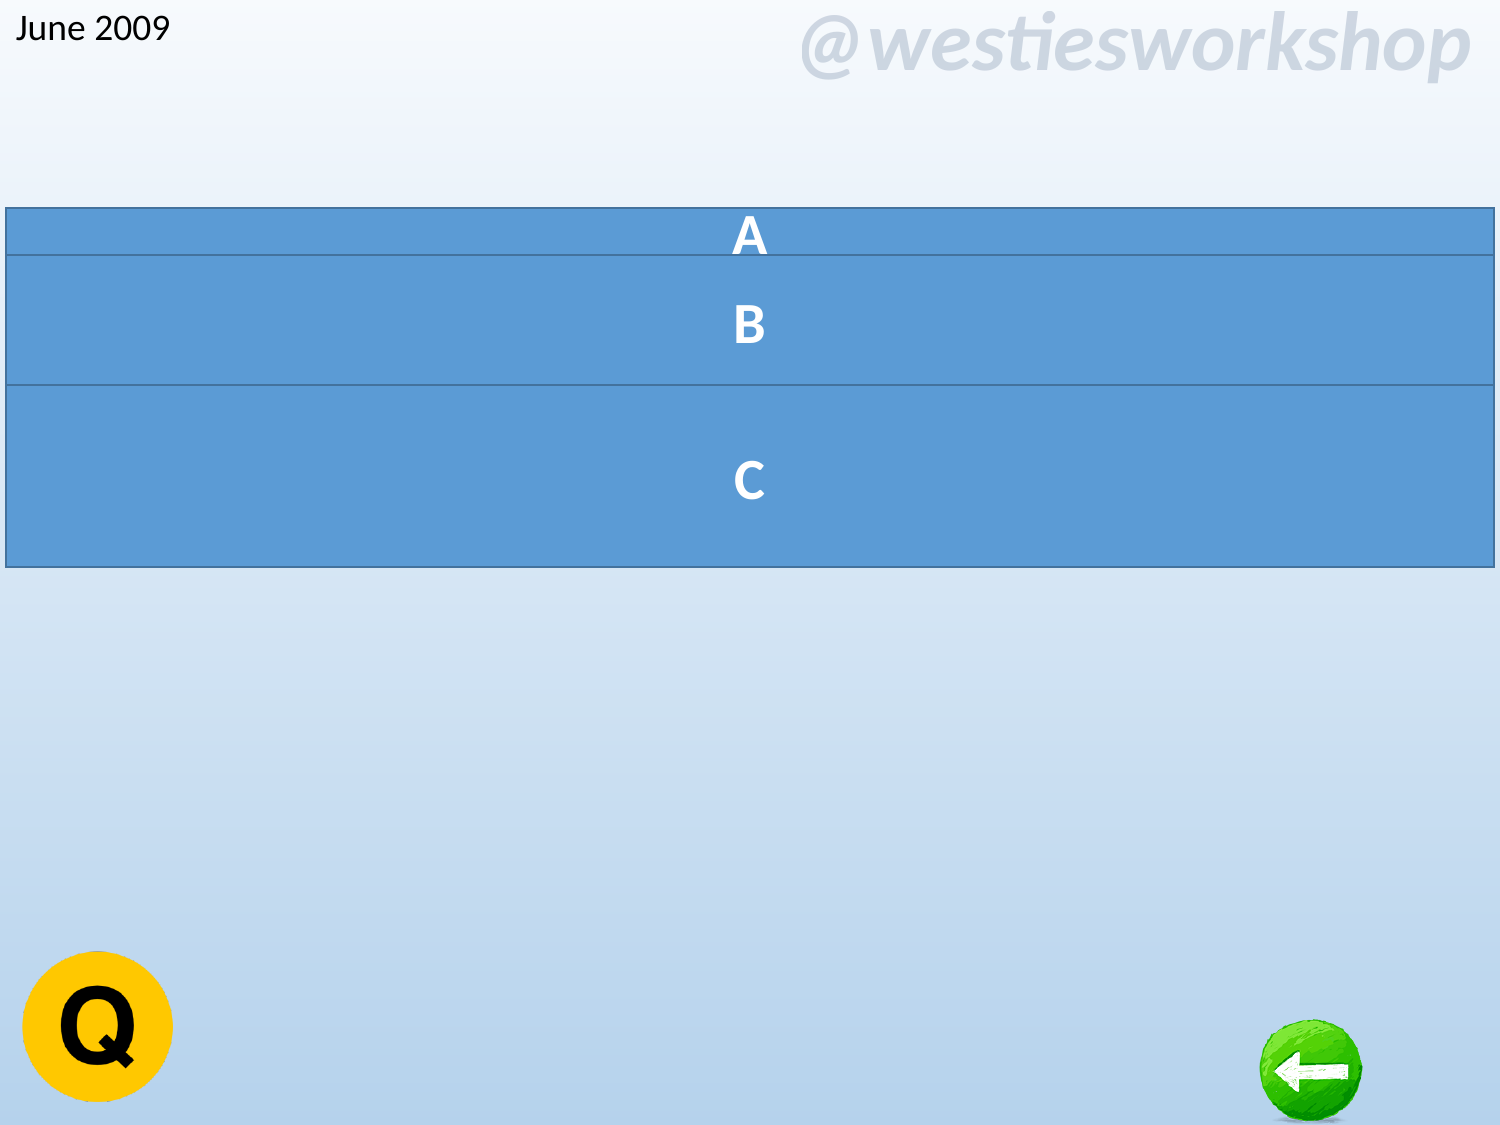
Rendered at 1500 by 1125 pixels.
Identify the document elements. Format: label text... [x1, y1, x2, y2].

text_box June 2009 [1, 0, 186, 56]
picture [0, 928, 197, 1125]
picture [1257, 1019, 1364, 1125]
picture [5, 208, 1495, 567]
